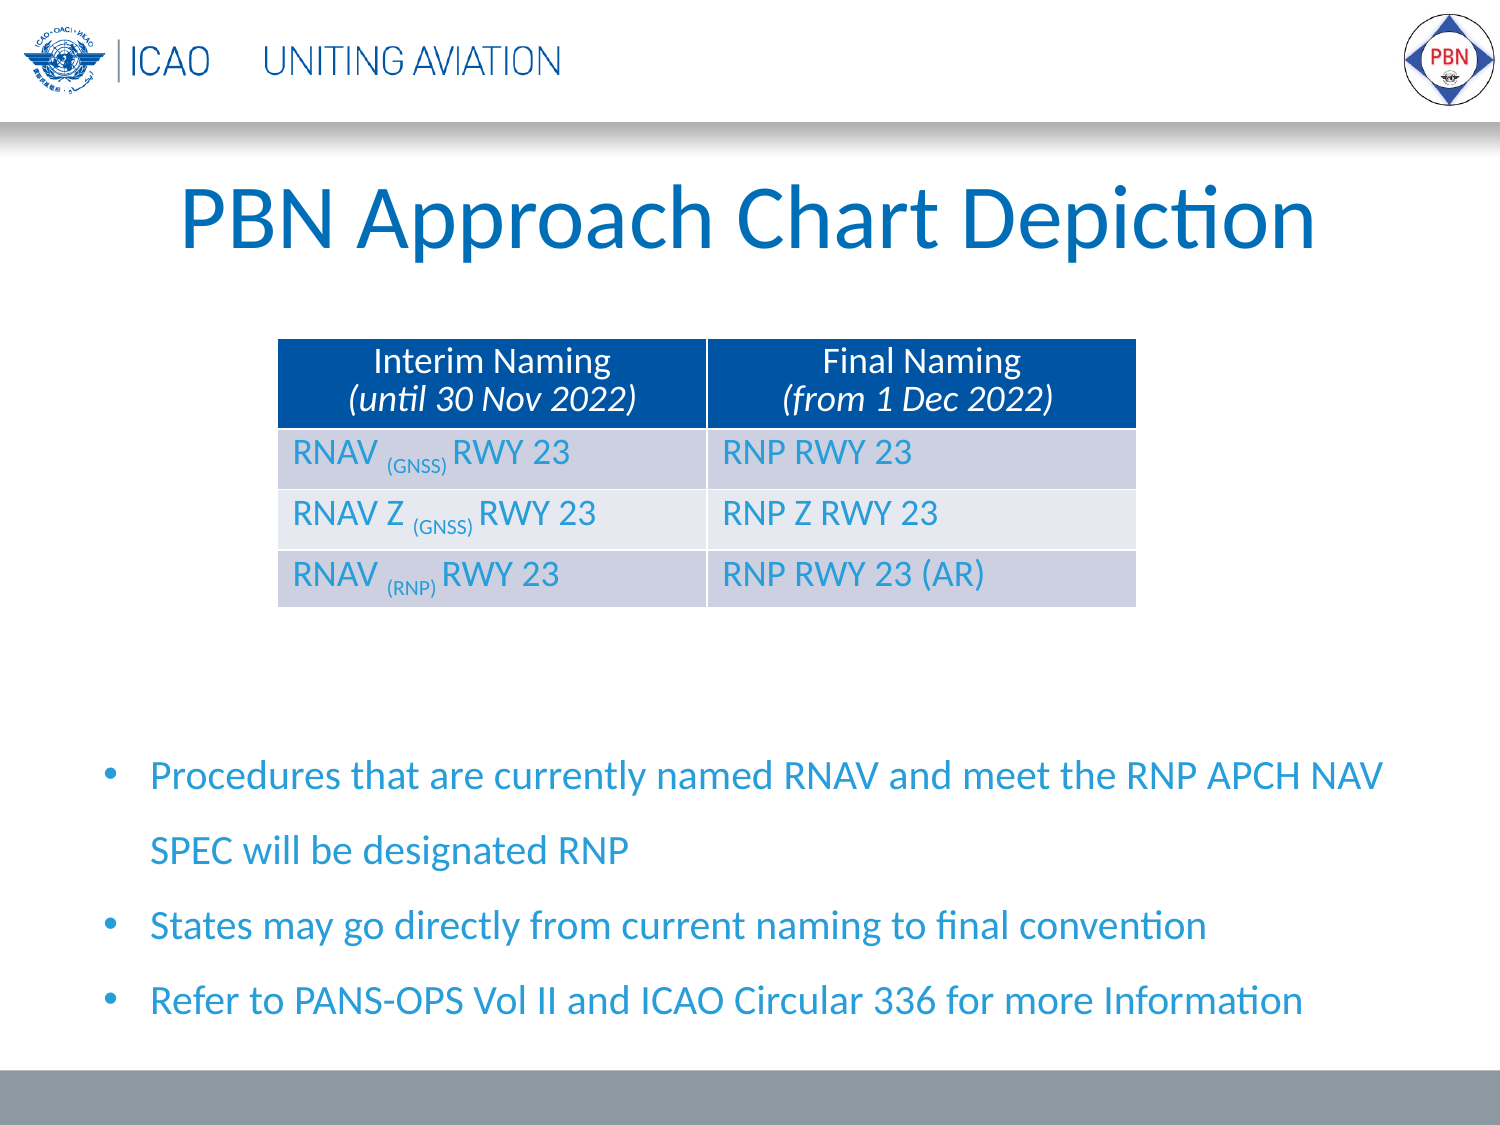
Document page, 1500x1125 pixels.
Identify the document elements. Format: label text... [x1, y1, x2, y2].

table_cell RNAV (GNSS) RWY 23 [278, 430, 706, 489]
text_box Procedures that are currently named RNAV and meet the RNP APCH NAV SPEC will be designated RNP States may go directly from current naming to final convention Refer to PANS-OPS Vol II and ICAO Circular 336 for more Information [88, 715, 1459, 1031]
table_cell RNAV Z (GNSS) RWY 23 [278, 490, 706, 549]
table_cell RNP RWY 23 (AR) [708, 551, 1136, 607]
table_cell RNAV (RNP) RWY 23 [278, 551, 706, 607]
title PBN Approach Chart Depiction [0, 149, 1500, 303]
table_cell RNP RWY 23 [708, 430, 1136, 489]
table_header Final Naming (from 1 Dec 2022) [708, 339, 1136, 428]
picture [0, 0, 1500, 149]
table_cell RNP Z RWY 23 [708, 490, 1136, 549]
table_header Interim Naming (until 30 Nov 2022) [278, 339, 706, 428]
